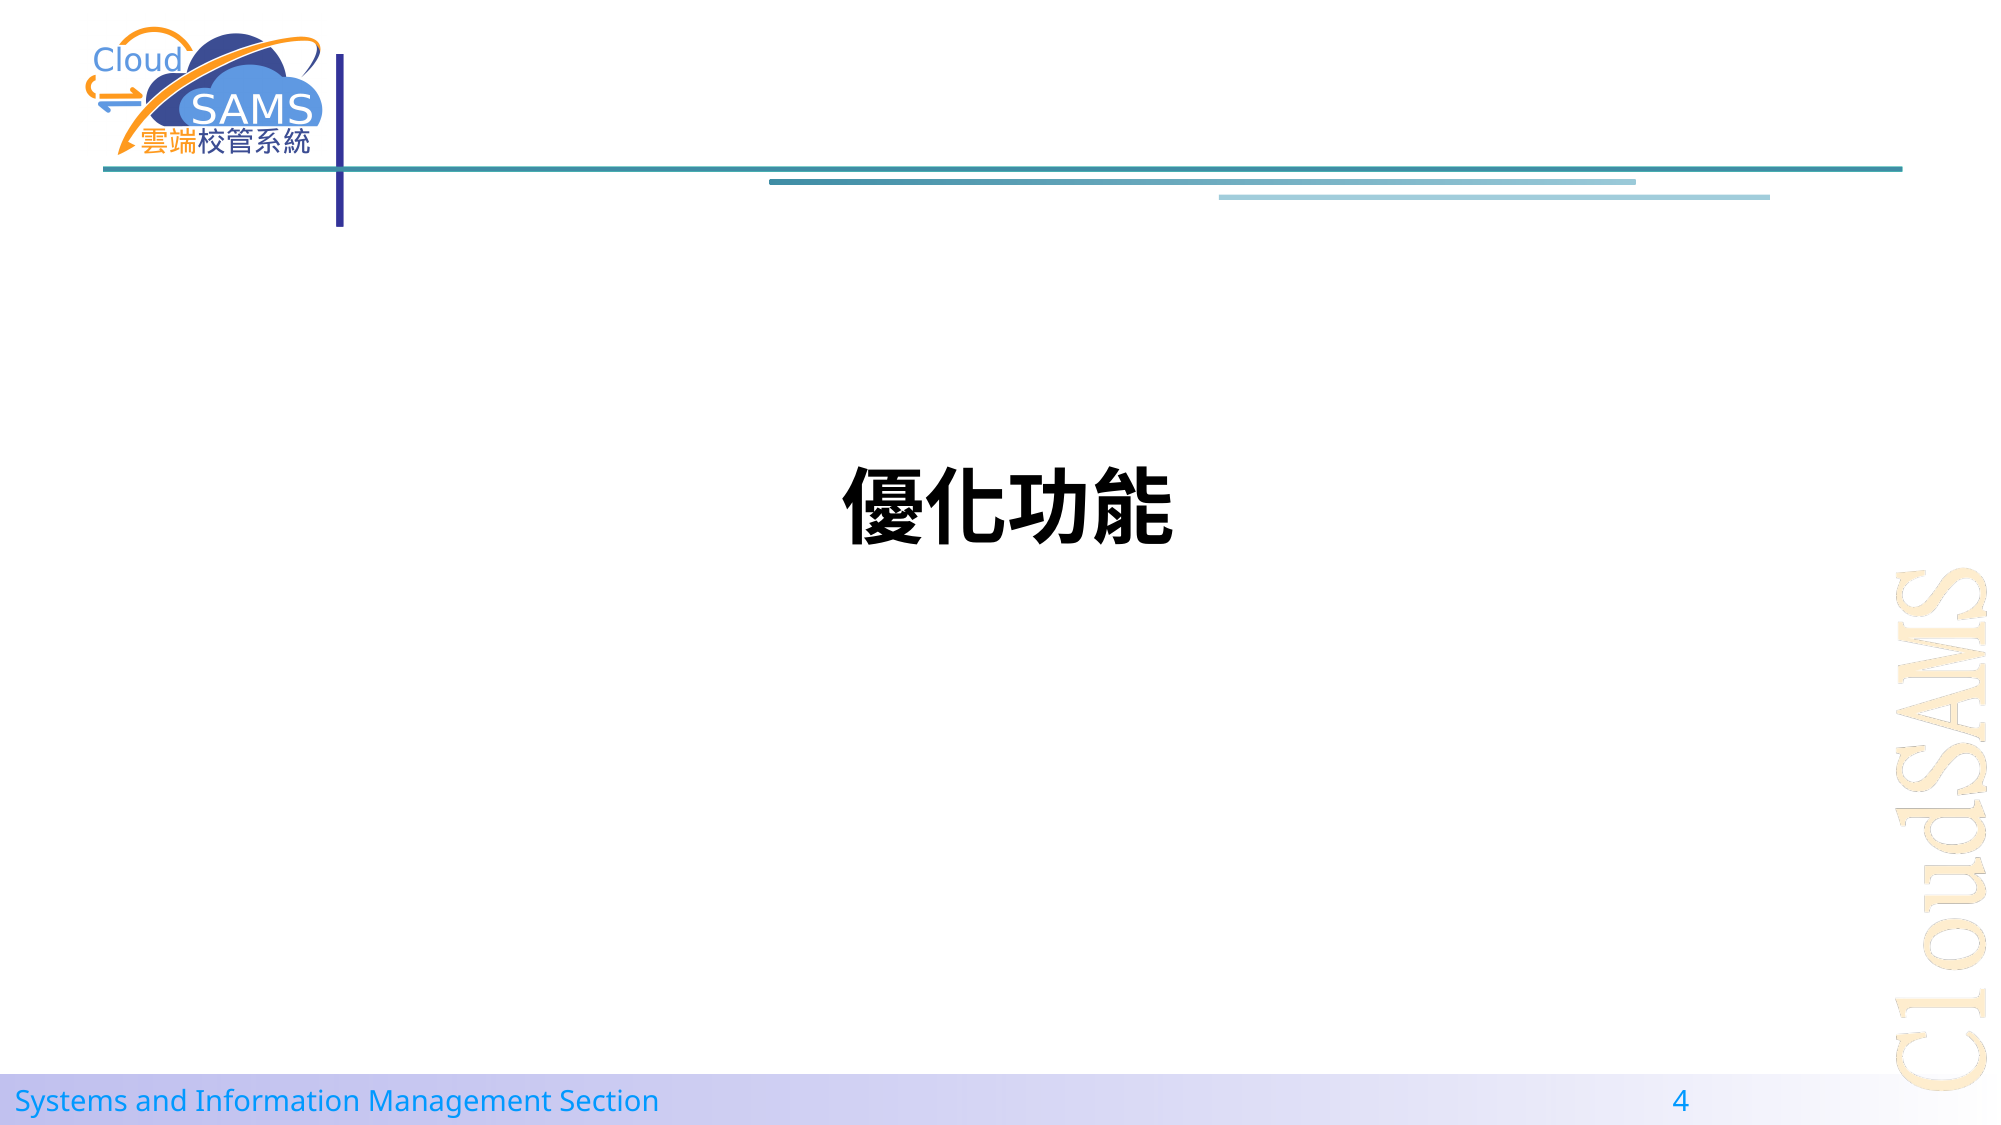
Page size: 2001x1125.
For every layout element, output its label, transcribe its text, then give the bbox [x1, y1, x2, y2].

title 優化功能 [157, 446, 1858, 947]
picture [1830, 495, 2001, 1125]
picture [79, 13, 327, 156]
